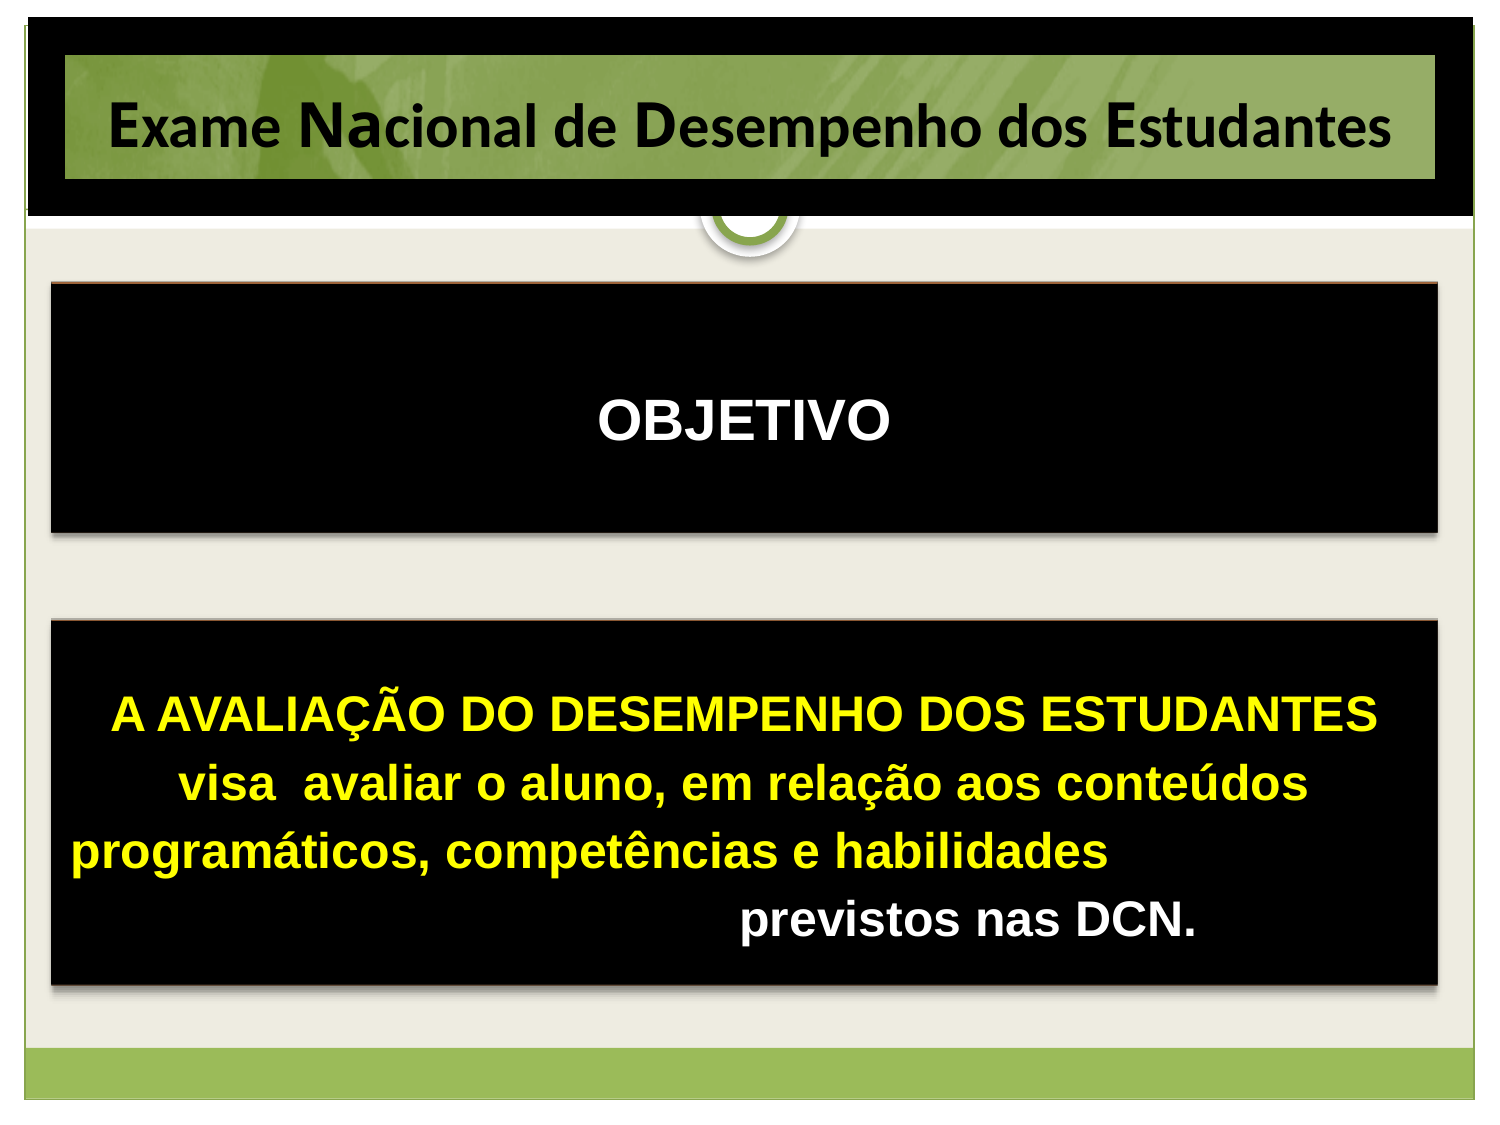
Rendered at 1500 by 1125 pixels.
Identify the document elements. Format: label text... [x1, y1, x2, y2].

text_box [40, 243, 1448, 552]
picture [64, 54, 1436, 179]
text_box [40, 562, 1448, 1012]
title Exame Nacional de Desempenho dos Estudantes [49, 42, 1450, 168]
